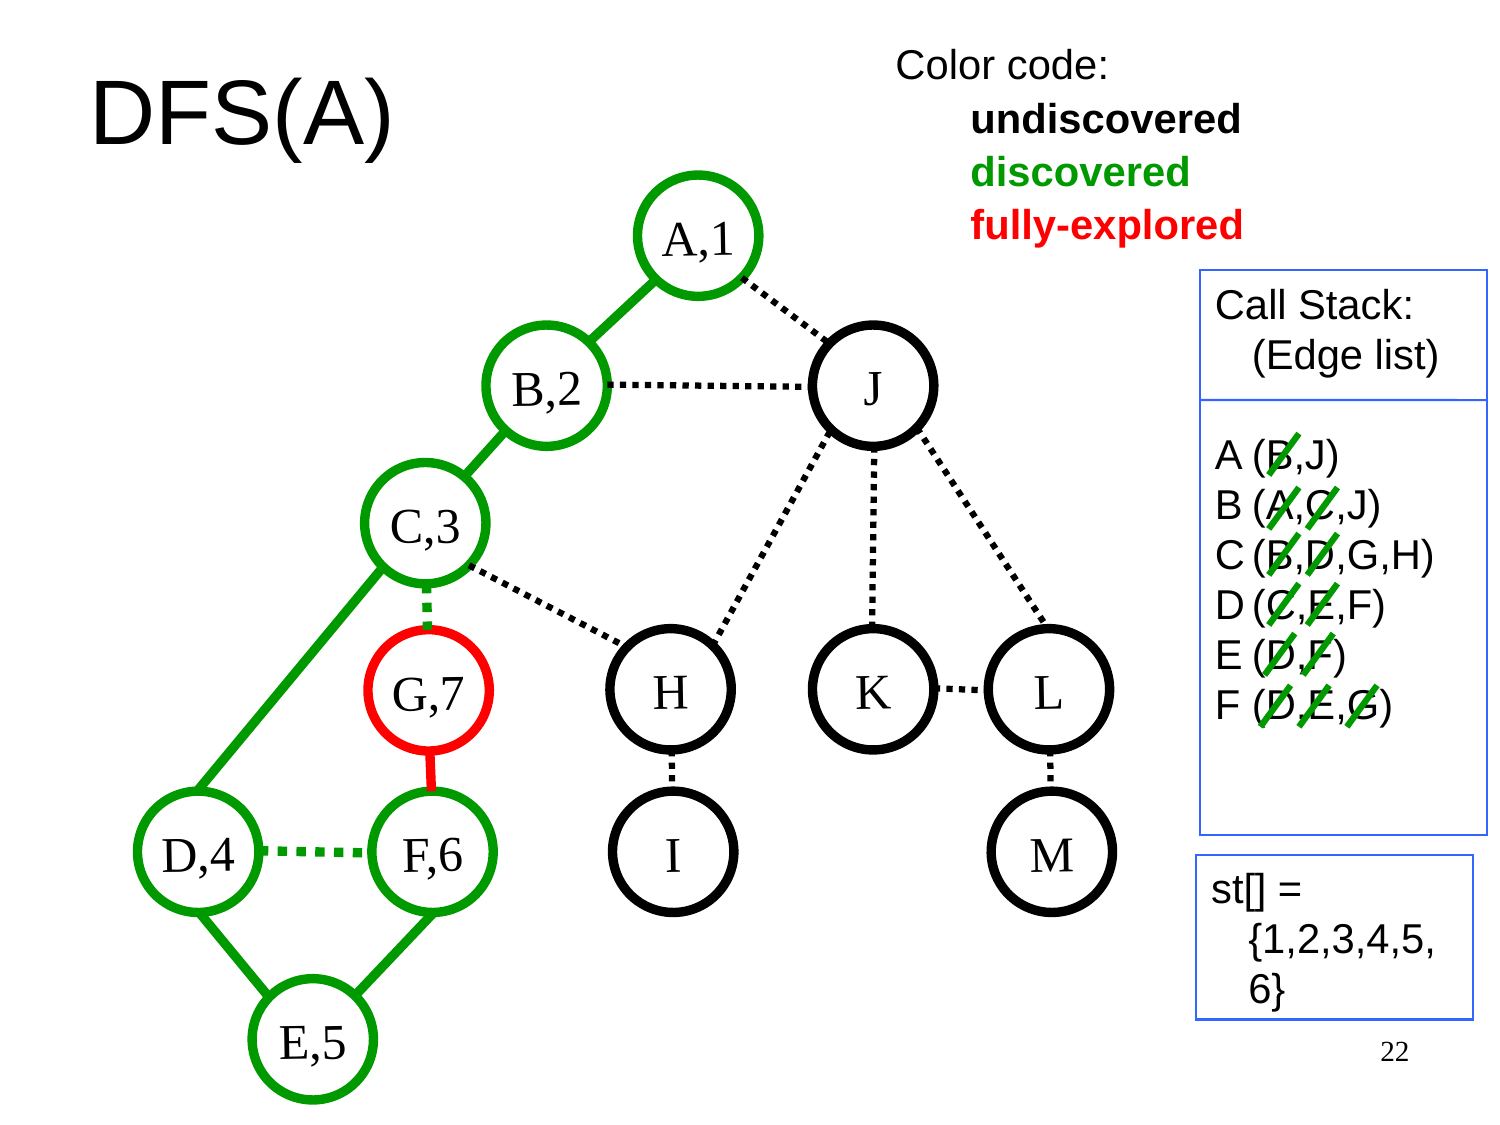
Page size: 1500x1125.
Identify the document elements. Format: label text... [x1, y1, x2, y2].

title DFS(A) [75, 45, 880, 233]
text_box M [991, 791, 1113, 913]
text_box E,5 [252, 978, 374, 1100]
text_box J [812, 325, 934, 447]
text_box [916, 431, 1048, 625]
text_box Color code: undiscovered discovered fully-explored [880, 36, 1500, 257]
text_box K [812, 628, 934, 750]
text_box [588, 283, 657, 338]
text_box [712, 433, 832, 642]
text_box B,2 [485, 325, 608, 447]
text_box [262, 850, 368, 854]
text_box I [612, 791, 734, 913]
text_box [198, 916, 270, 993]
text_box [937, 687, 985, 691]
text_box D,4 [137, 791, 259, 913]
text_box H [609, 628, 732, 750]
text_box G,7 [387, 629, 490, 751]
text_box C,3 [364, 462, 486, 584]
text_box L [988, 628, 1110, 750]
text_box st[] = {1,2,3,4,5,6} [1196, 854, 1473, 1020]
text_box F,6 [372, 791, 494, 913]
text_box Call Stack: (Edge list) A (B,J) B (A,C,J) C (B,D,G,H) D (C,E,F) E (D,F) F (D,E,G) [1199, 270, 1488, 836]
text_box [466, 431, 505, 474]
slide_number 22 [1074, 1024, 1425, 1103]
text_box A,1 [637, 175, 759, 297]
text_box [354, 916, 434, 992]
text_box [741, 281, 830, 340]
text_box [468, 569, 628, 643]
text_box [196, 570, 384, 787]
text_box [871, 450, 875, 625]
